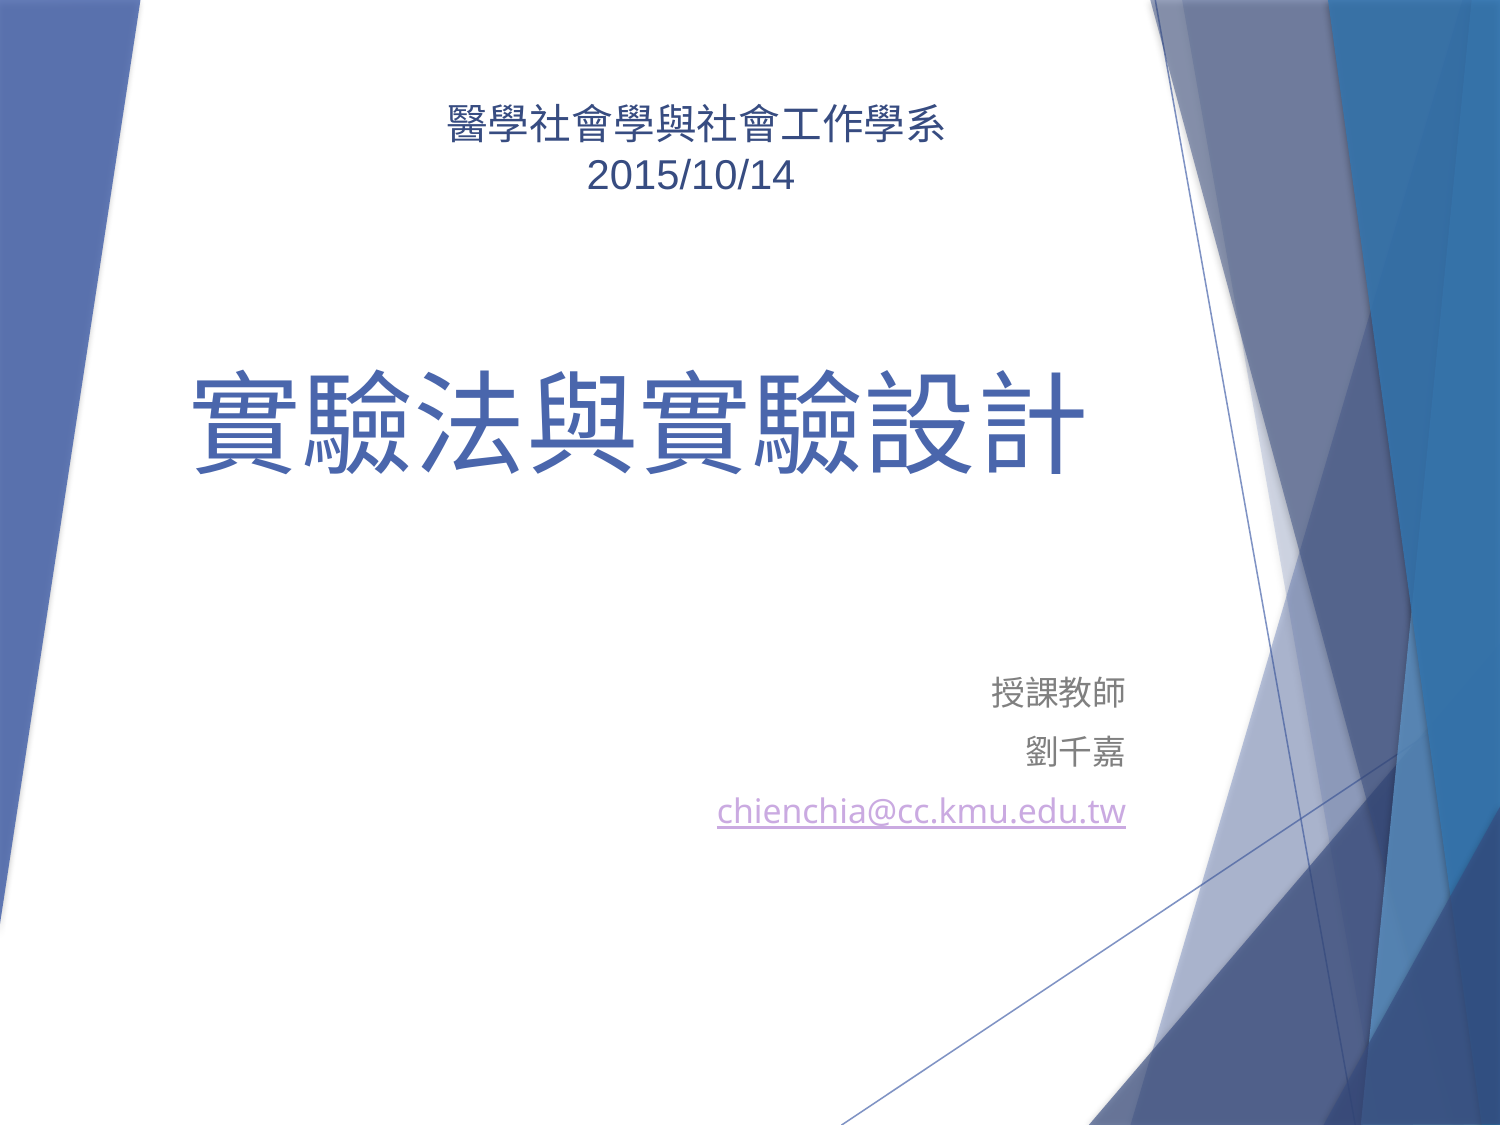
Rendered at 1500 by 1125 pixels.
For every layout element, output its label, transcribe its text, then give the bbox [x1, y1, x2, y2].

subtitle 授課教師 劉千嘉 chienchia@cc.kmu.edu.tw [185, 664, 1142, 845]
title 實驗法與實驗設計 [147, 255, 1104, 496]
text_box 醫學社會學與社會工作學系 2015/10/14 [348, 90, 1046, 196]
